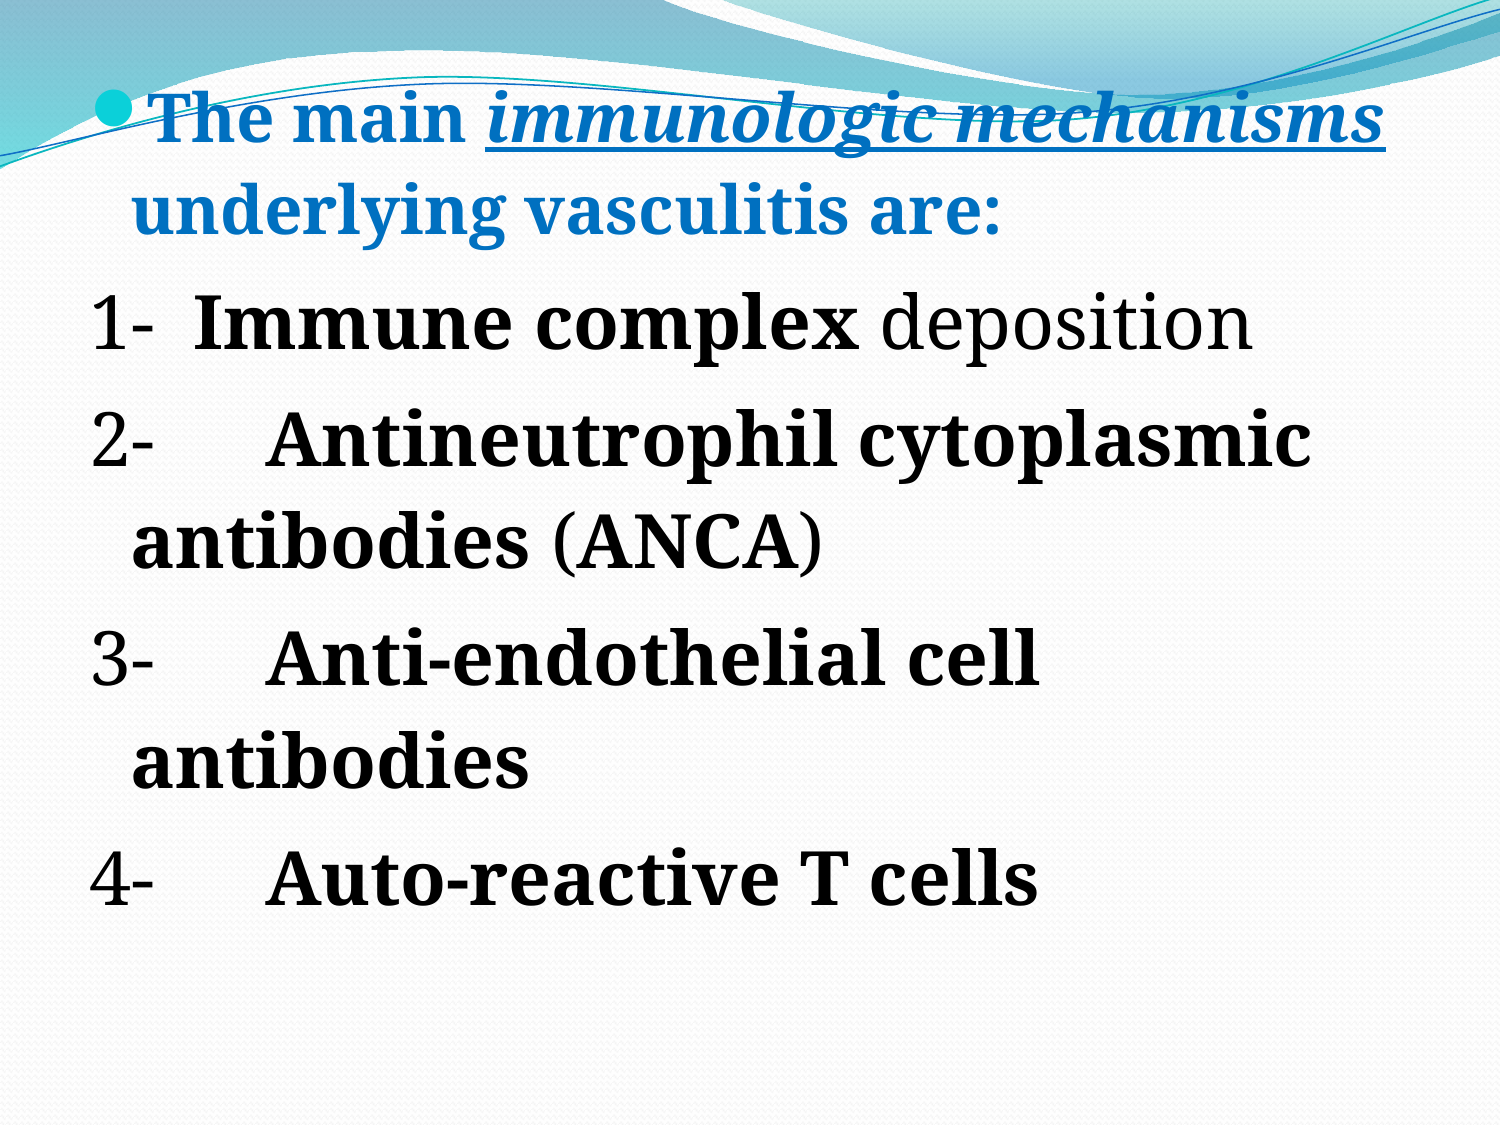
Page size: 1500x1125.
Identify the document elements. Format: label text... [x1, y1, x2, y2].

list The main immunologic mechanisms underlying vasculitis are: 1- Immune complex deposition 2- Antineutrophil cytoplasmic antibodies (ANCA) 3- Anti-endothelial cell antibodies 4- Auto-reactive T cells [75, 62, 1425, 1005]
